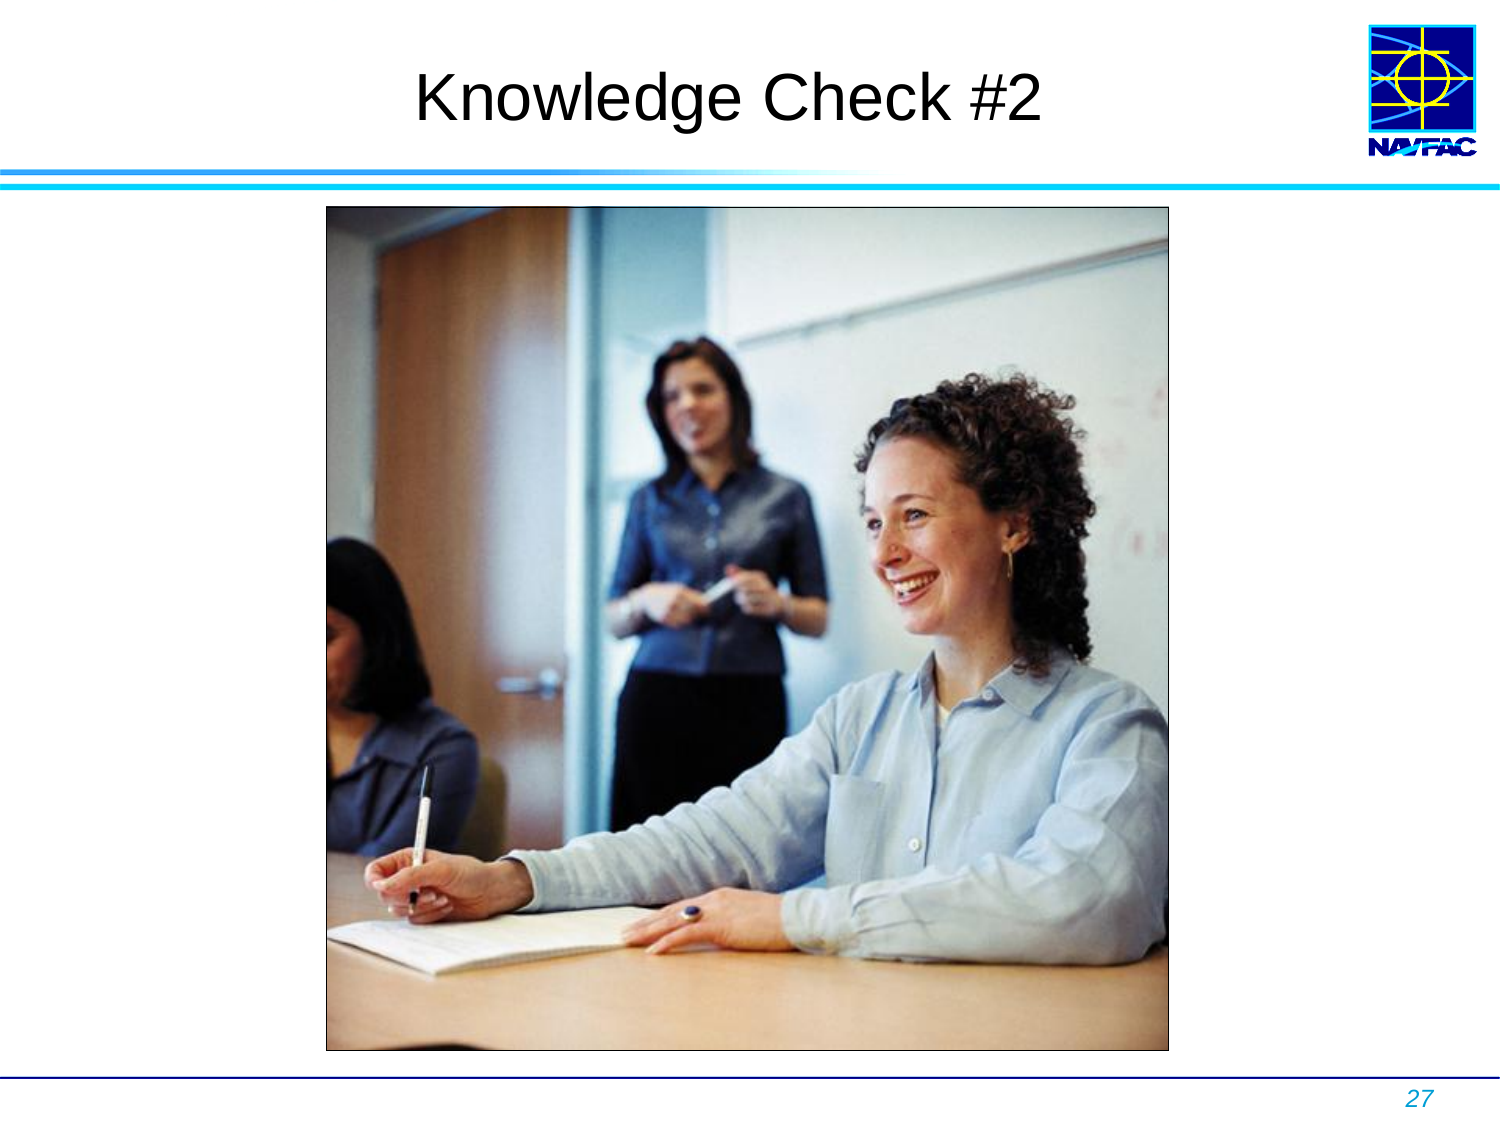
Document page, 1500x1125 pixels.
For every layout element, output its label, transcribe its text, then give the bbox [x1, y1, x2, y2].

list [326, 206, 1170, 1051]
title Knowledge Check #2 [99, 24, 1359, 162]
